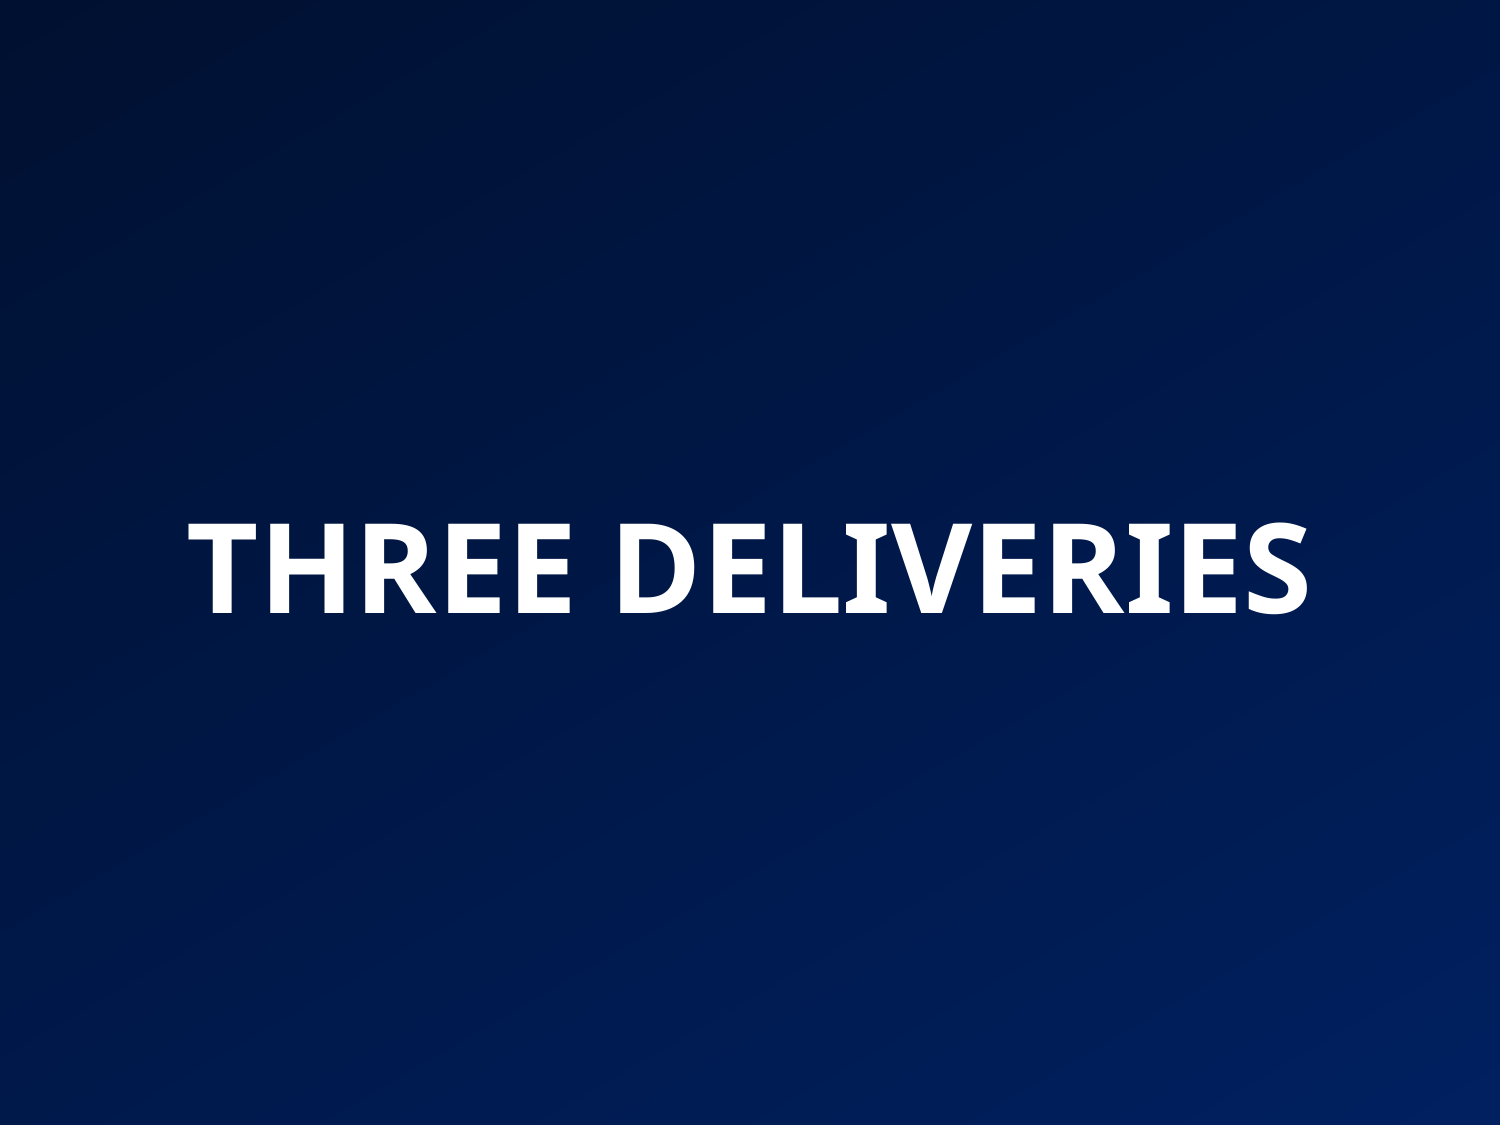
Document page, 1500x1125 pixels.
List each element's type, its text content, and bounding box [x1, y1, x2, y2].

title THREE DELIVERIES [112, 476, 1388, 649]
